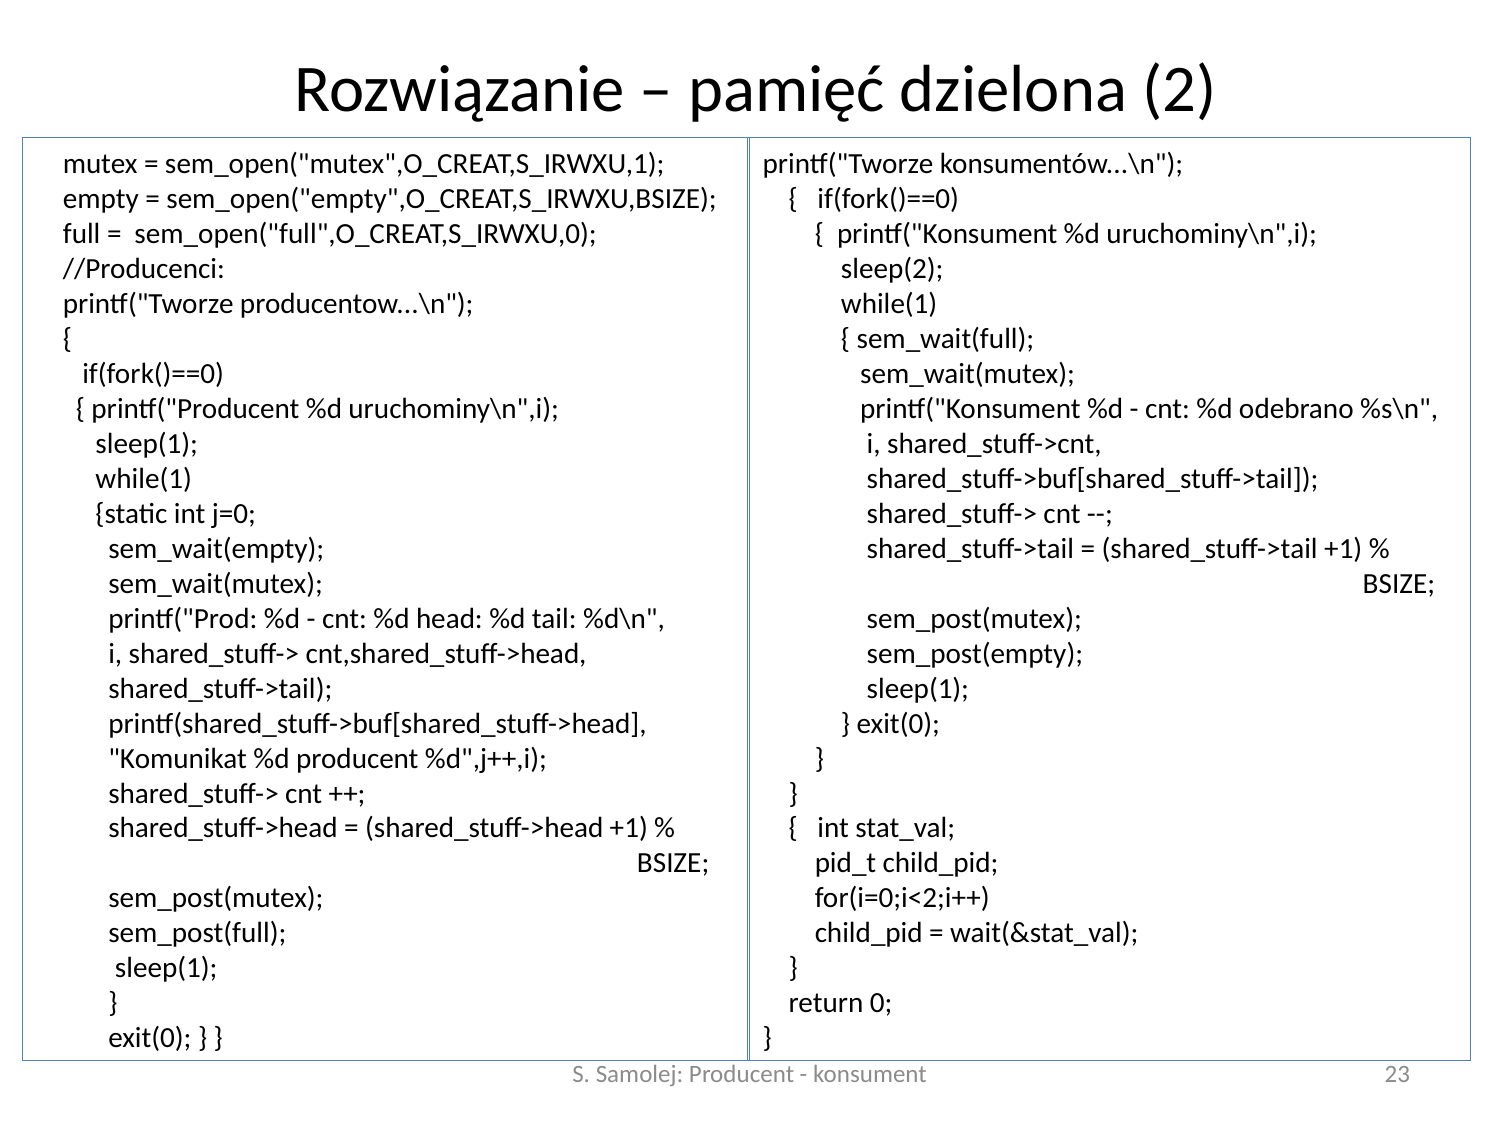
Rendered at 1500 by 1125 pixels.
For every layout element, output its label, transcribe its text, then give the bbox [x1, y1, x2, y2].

footer S. Samolej: Producent - konsument [512, 1061, 988, 1103]
text_box mutex = sem_open("mutex",O_CREAT,S_IRWXU,1); empty = sem_open("empty",O_CREAT,S_IRWXU,BSIZE); full = sem_open("full",O_CREAT,S_IRWXU,0); //Producenci: printf("Tworze producentow...\n"); { if(fork()==0) { printf("Producent %d uruchominy\n",i); sleep(1); while(1) {static int j=0; sem_wait(empty); sem_wait(mutex); printf("Prod: %d - cnt: %d head: %d tail: %d\n", i, shared_stuff-> cnt,shared_stuff->head, shared_stuff->tail); printf(shared_stuff->buf[shared_stuff->head], "Komunikat %d producent %d",j++,i); shared_stuff-> cnt ++; shared_stuff->head = (shared_stuff->head +1) % BSIZE; sem_post(mutex); sem_post(full); sleep(1); } exit(0); } } [22, 137, 747, 1061]
slide_number 23 [1074, 1061, 1425, 1103]
title Rozwiązanie – pamięć dzielona (2) [53, 45, 1459, 126]
text_box printf("Tworze konsumentów...\n"); { if(fork()==0) { printf("Konsument %d uruchominy\n",i); sleep(2); while(1) { sem_wait(full); sem_wait(mutex); printf("Konsument %d - cnt: %d odebrano %s\n", i, shared_stuff->cnt, shared_stuff->buf[shared_stuff->tail]); shared_stuff-> cnt --; shared_stuff->tail = (shared_stuff->tail +1) % BSIZE; sem_post(mutex); sem_post(empty); sleep(1); } exit(0); } } { int stat_val; pid_t child_pid; for(i=0;i<2;i++) child_pid = wait(&stat_val); } return 0; } [747, 137, 1471, 1061]
